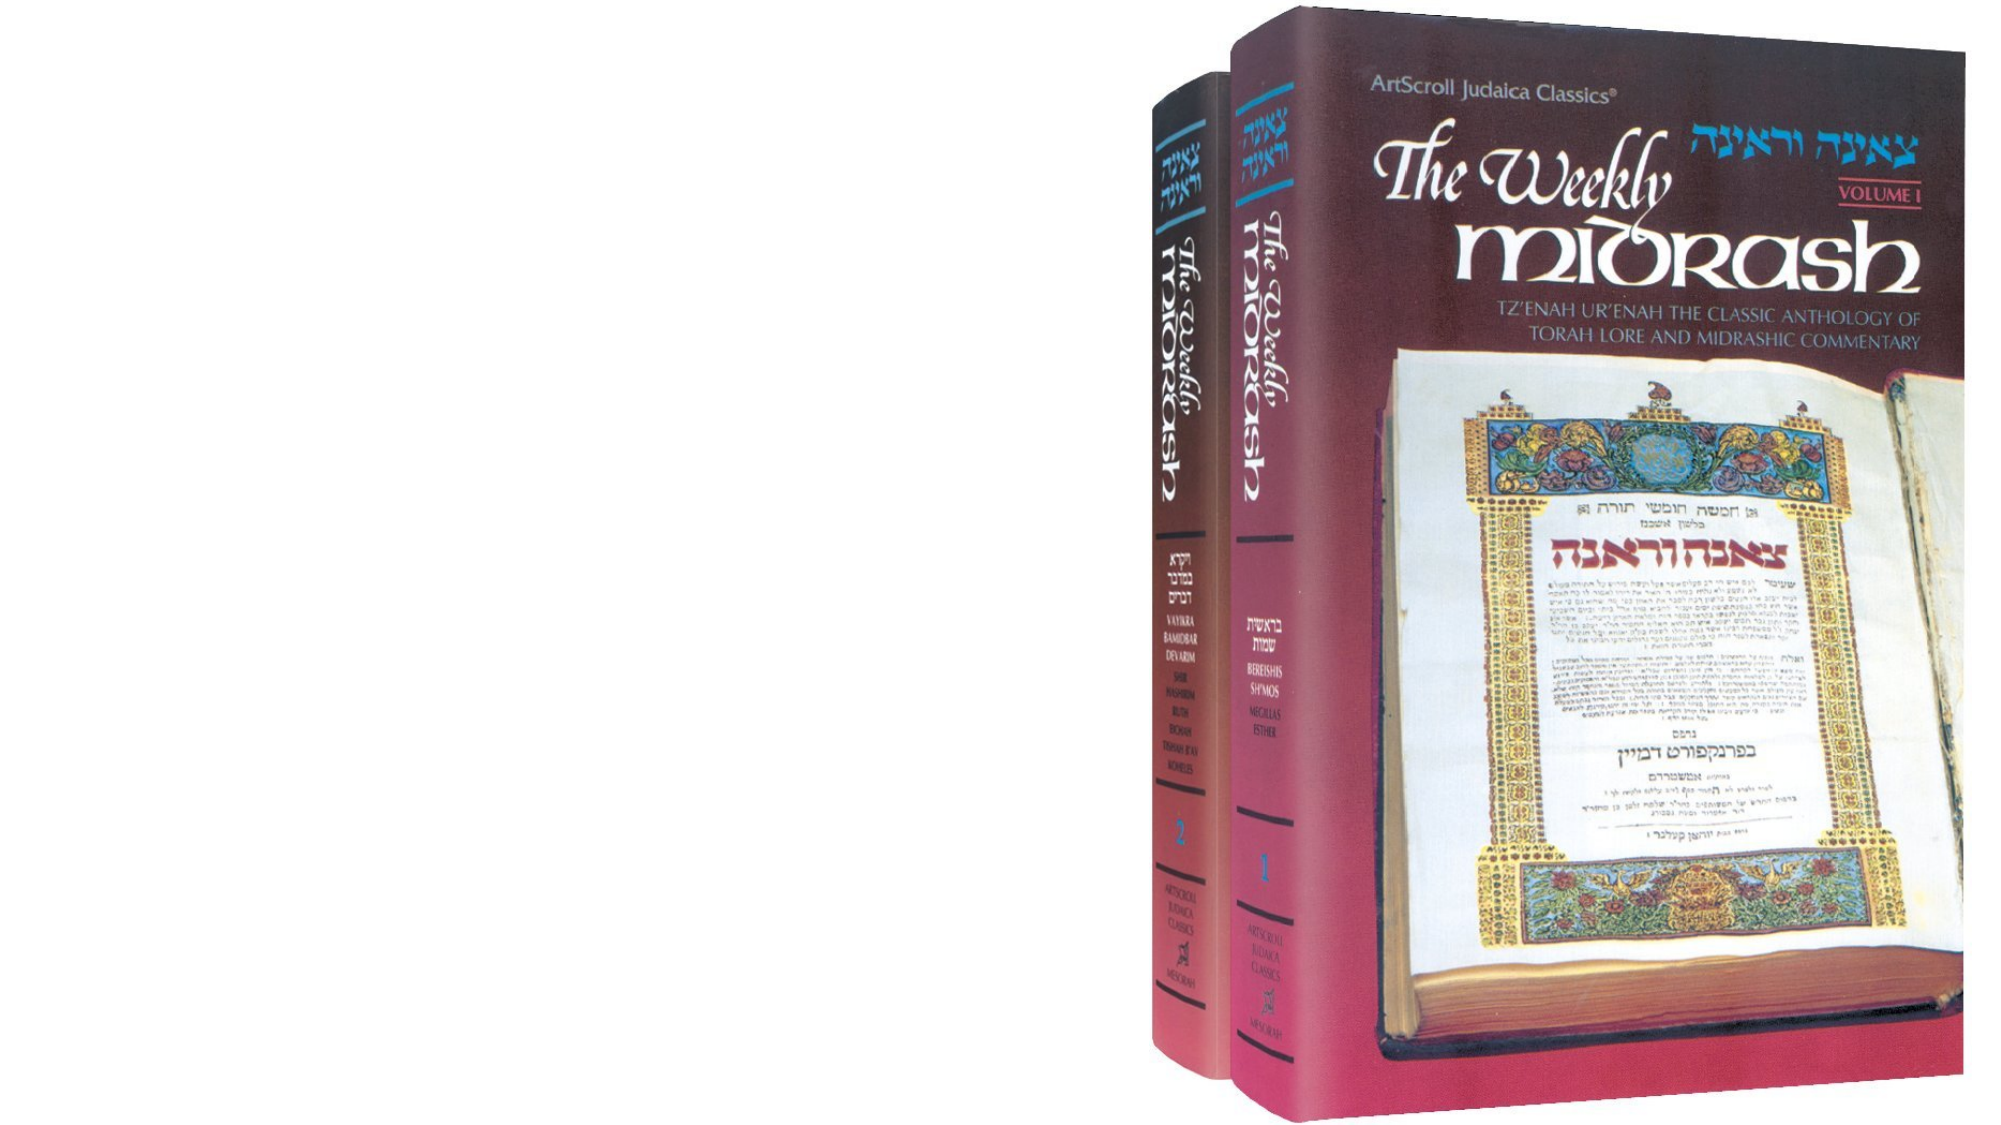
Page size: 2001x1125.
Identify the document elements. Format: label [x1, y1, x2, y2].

picture [1149, 0, 1973, 1125]
